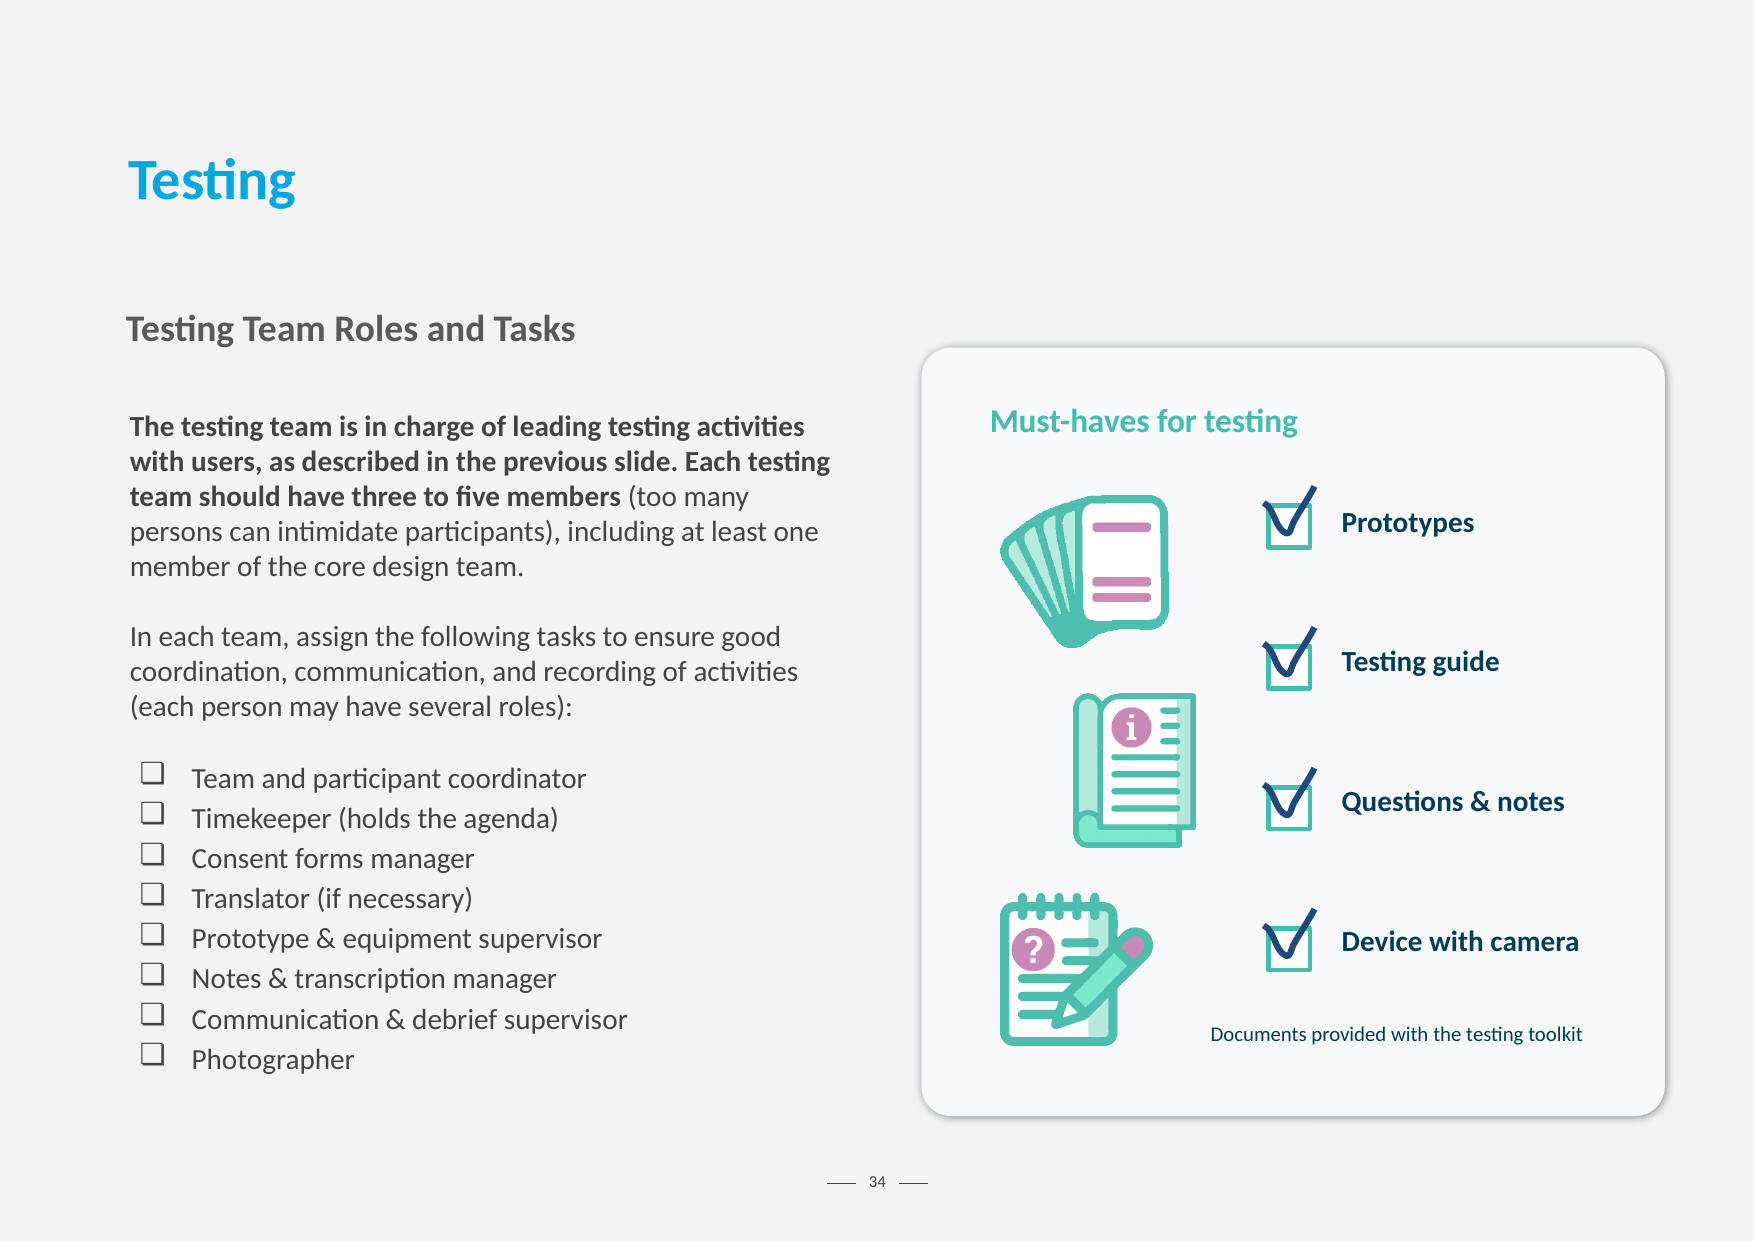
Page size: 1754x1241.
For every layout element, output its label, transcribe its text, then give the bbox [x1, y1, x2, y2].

text_box [921, 347, 1665, 1117]
text_box The testing team is in charge of leading testing activities with users, as described in the previous slide. Each testing team should have three to five members (too many persons can intimidate participants), including at least one member of the core design team. In each team, assign the following tasks to ensure good coordination, communication, and recording of activities (each person may have several roles): [110, 380, 844, 723]
picture [1000, 893, 1154, 1047]
picture [1000, 494, 1170, 648]
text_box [1263, 486, 1315, 548]
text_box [1263, 767, 1315, 830]
text_box Prototypes Testing guide Questions & notes Device with camera [1341, 475, 1618, 958]
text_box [1263, 908, 1315, 971]
text_box Team and participant coordinator Timekeeper (holds the agenda) Consent forms manager Translator (if necessary) Prototype & equipment supervisor Notes & transcription manager Communication & debrief supervisor Photographer [110, 738, 782, 1091]
text_box Testing [110, 123, 603, 239]
text_box Must-haves for testing [987, 397, 1461, 440]
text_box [1263, 627, 1315, 689]
text_box Documents provided with the testing toolkit [1181, 1007, 1599, 1058]
text_box Testing Team Roles and Tasks [110, 289, 1011, 368]
picture [1073, 693, 1196, 848]
